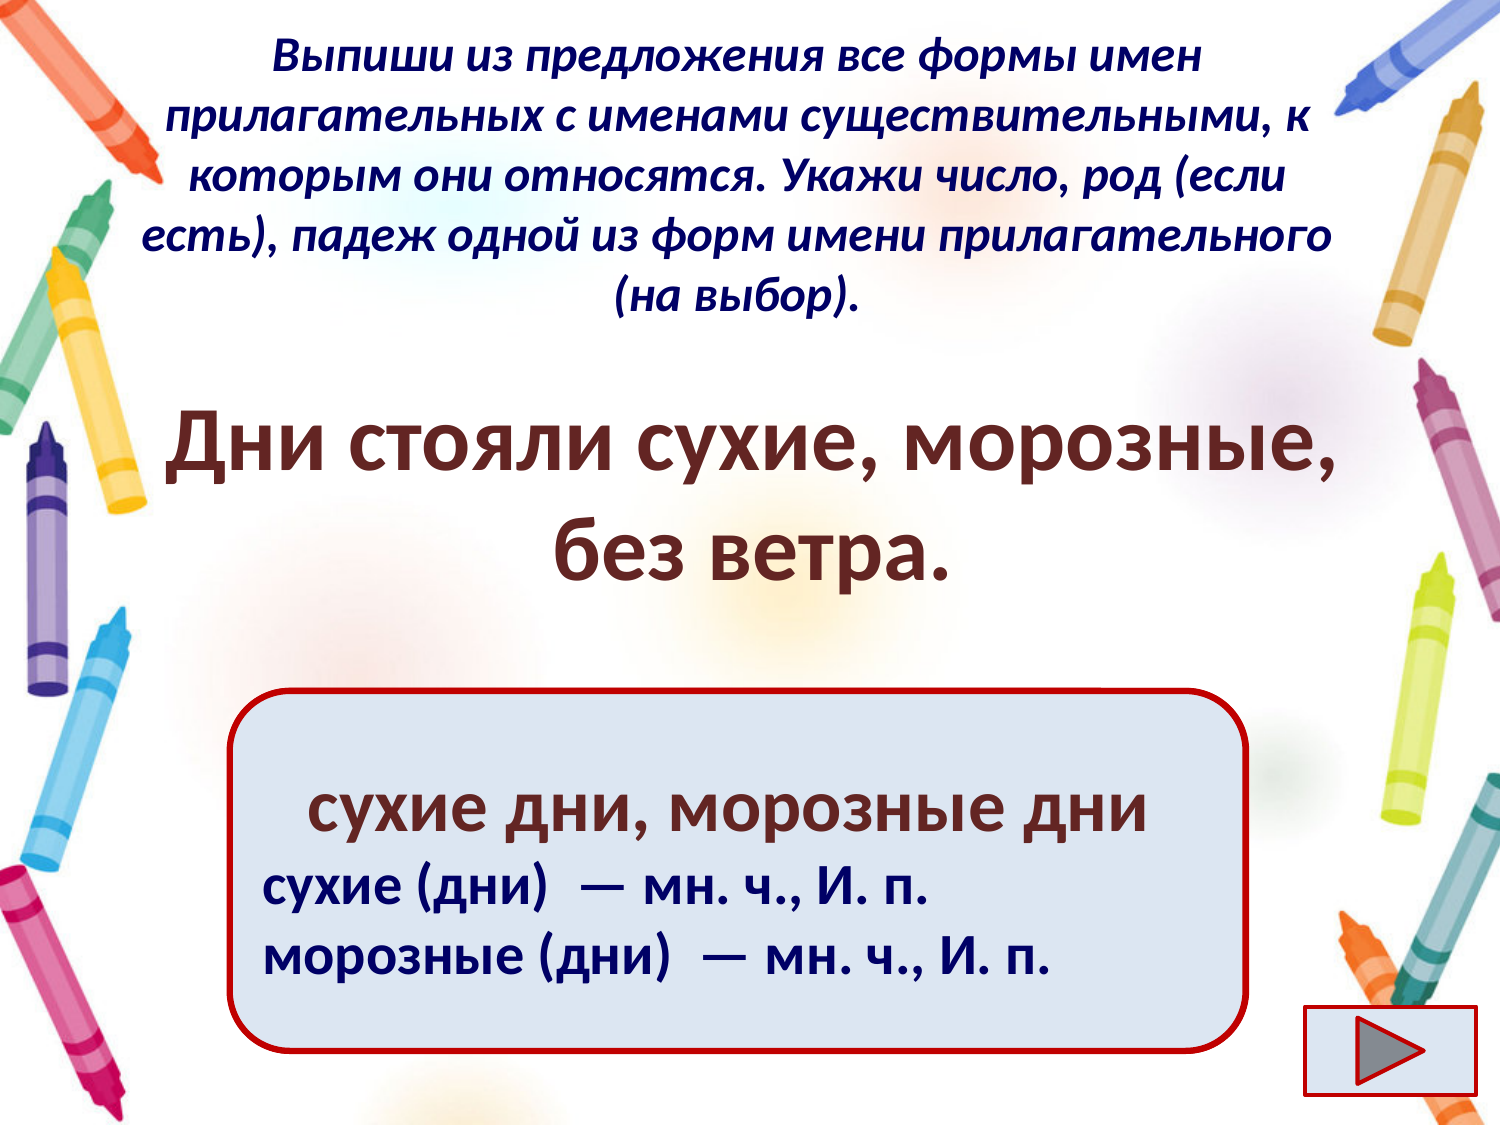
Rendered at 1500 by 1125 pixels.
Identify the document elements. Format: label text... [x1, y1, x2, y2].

picture [0, 0, 1500, 1125]
text_box [227, 688, 1248, 1053]
text_box [1303, 1005, 1478, 1097]
title Выпиши из предложения все формы имен прилагательных с именами существительными, к которым они относятся. Укажи число, род (если есть), падеж одной из форм имени прилагательного (на выбор). [99, 0, 1375, 343]
text_box Дни стояли сухие, морозные, без ветра. [115, 371, 1391, 607]
